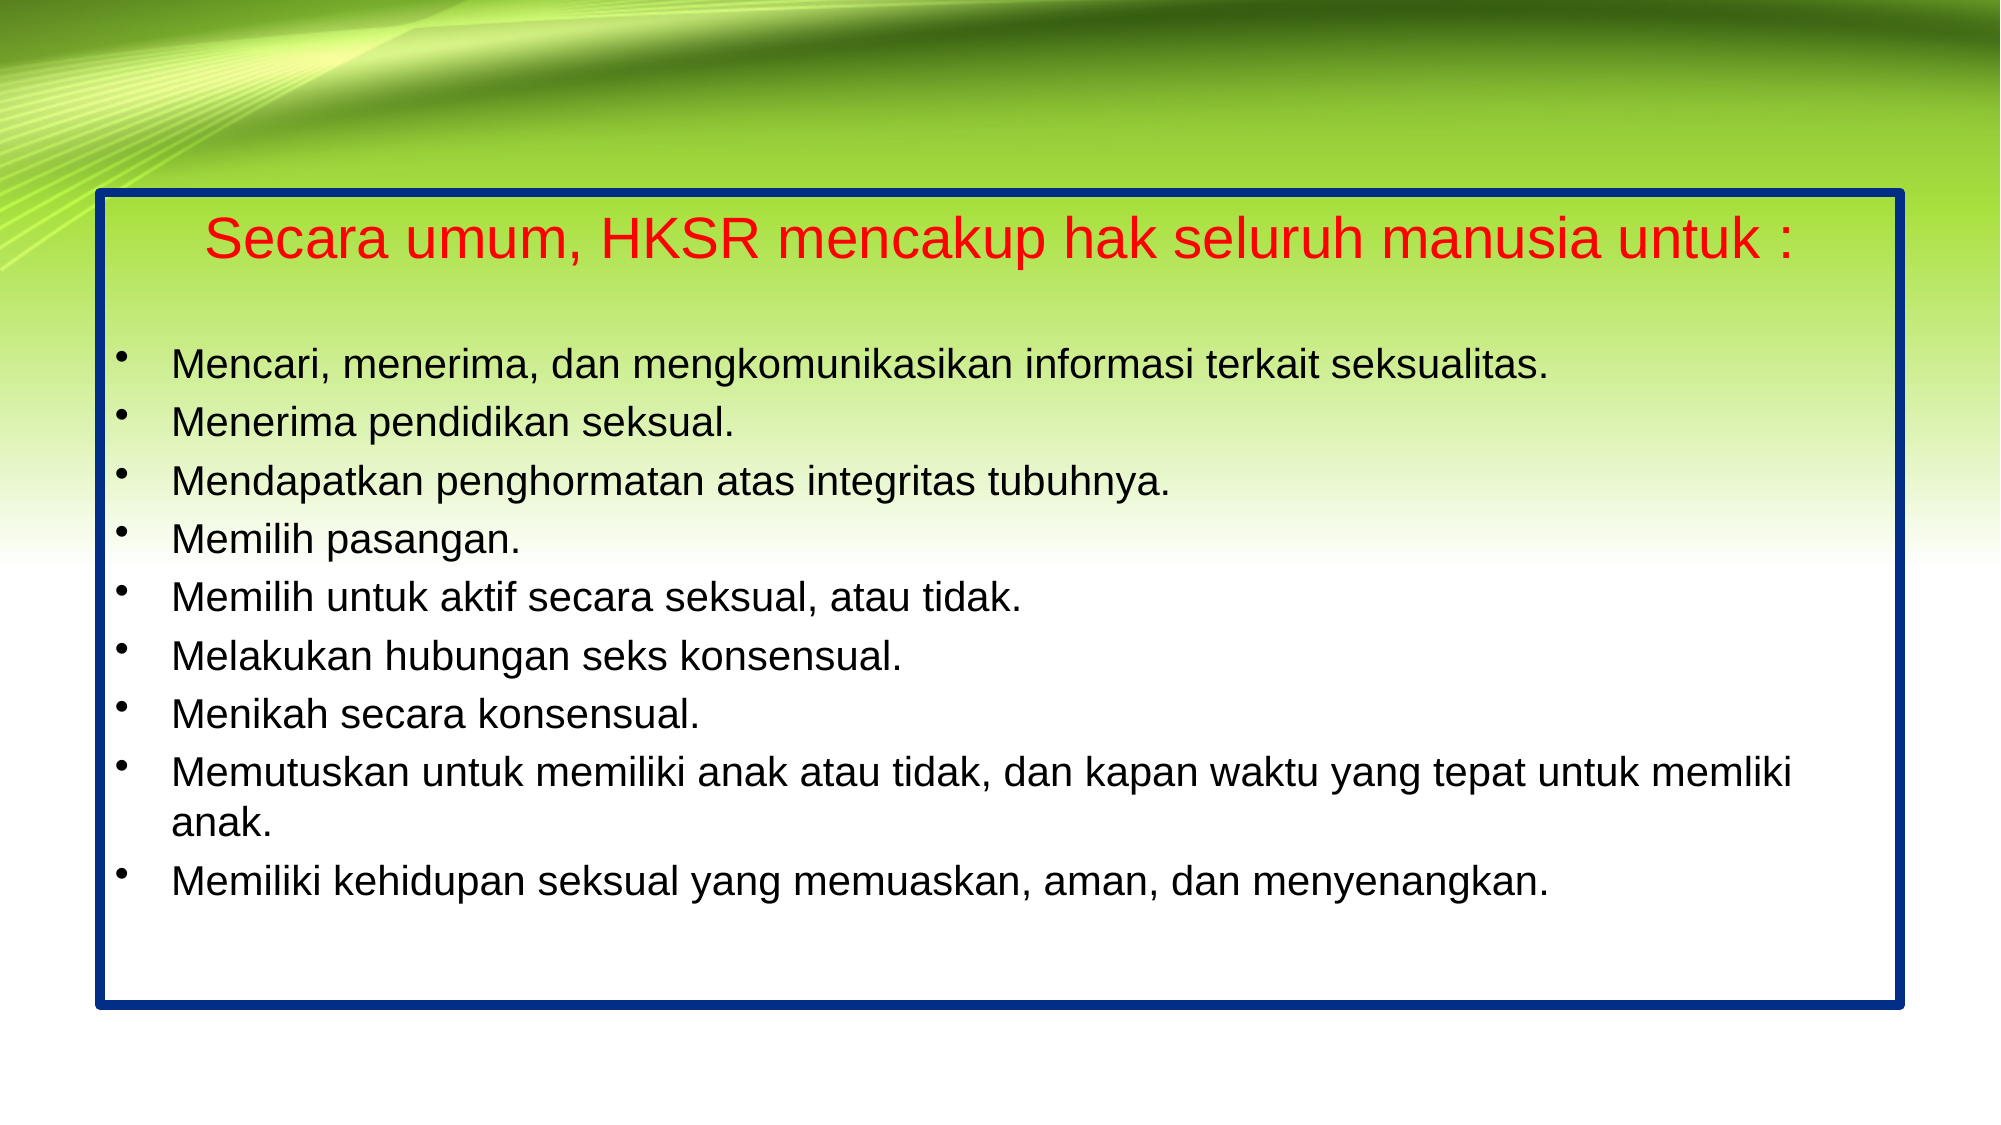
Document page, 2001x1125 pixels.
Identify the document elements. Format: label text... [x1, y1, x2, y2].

picture [0, 0, 2000, 1125]
list Secara umum, HKSR mencakup hak seluruh manusia untuk : Mencari, menerima, dan mengkomunikasikan informasi terkait seksualitas. Menerima pendidikan seksual. Mendapatkan penghormatan atas integritas tubuhnya. Memilih pasangan. Memilih untuk aktif secara seksual, atau tidak. Melakukan hubungan seks konsensual. Menikah secara konsensual. Memutuskan untuk memiliki anak atau tidak, dan kapan waktu yang tepat untuk memliki anak. Memiliki kehidupan seksual yang memuaskan, aman, dan menyenangkan. [99, 192, 1901, 1006]
